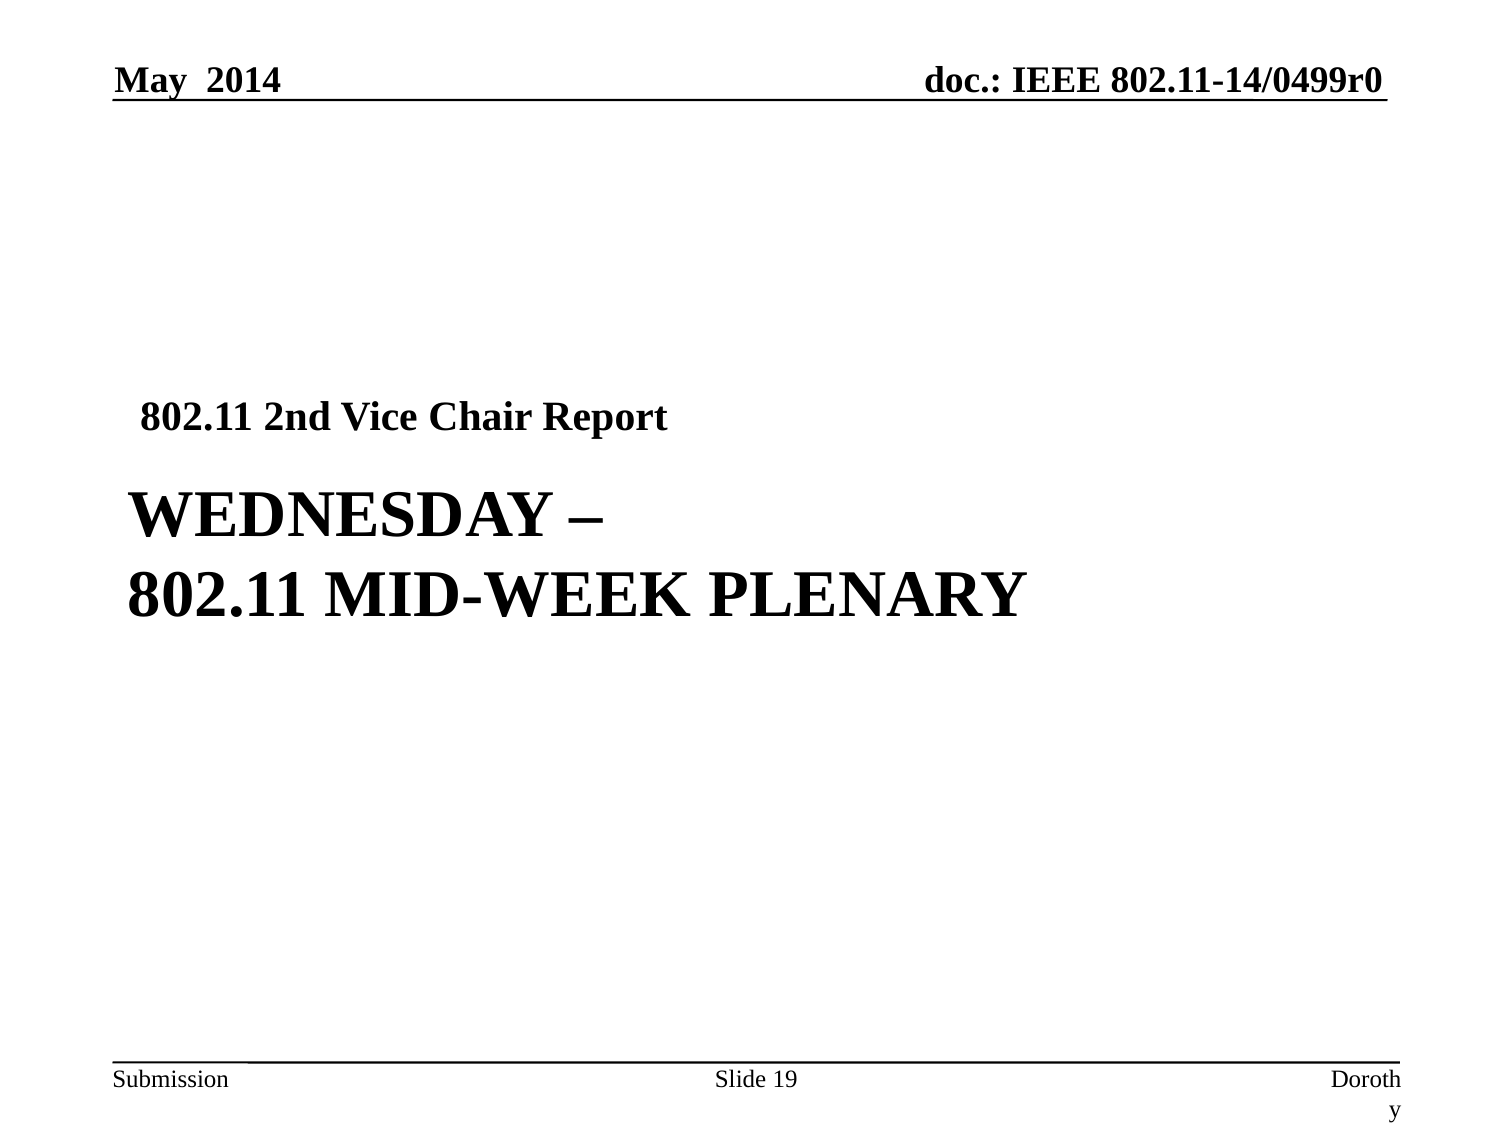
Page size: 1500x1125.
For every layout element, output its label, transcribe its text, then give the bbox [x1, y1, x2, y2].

title Wednesday – 802.11 Mid-Week Plenary [112, 462, 1388, 687]
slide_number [114, 54, 363, 101]
footer Dorothy Stanley (Aruba Networks) [1324, 1061, 1402, 1093]
list 802.11 2nd Vice Chair Report [124, 199, 1401, 447]
slide_number Slide 19 [712, 1061, 800, 1093]
